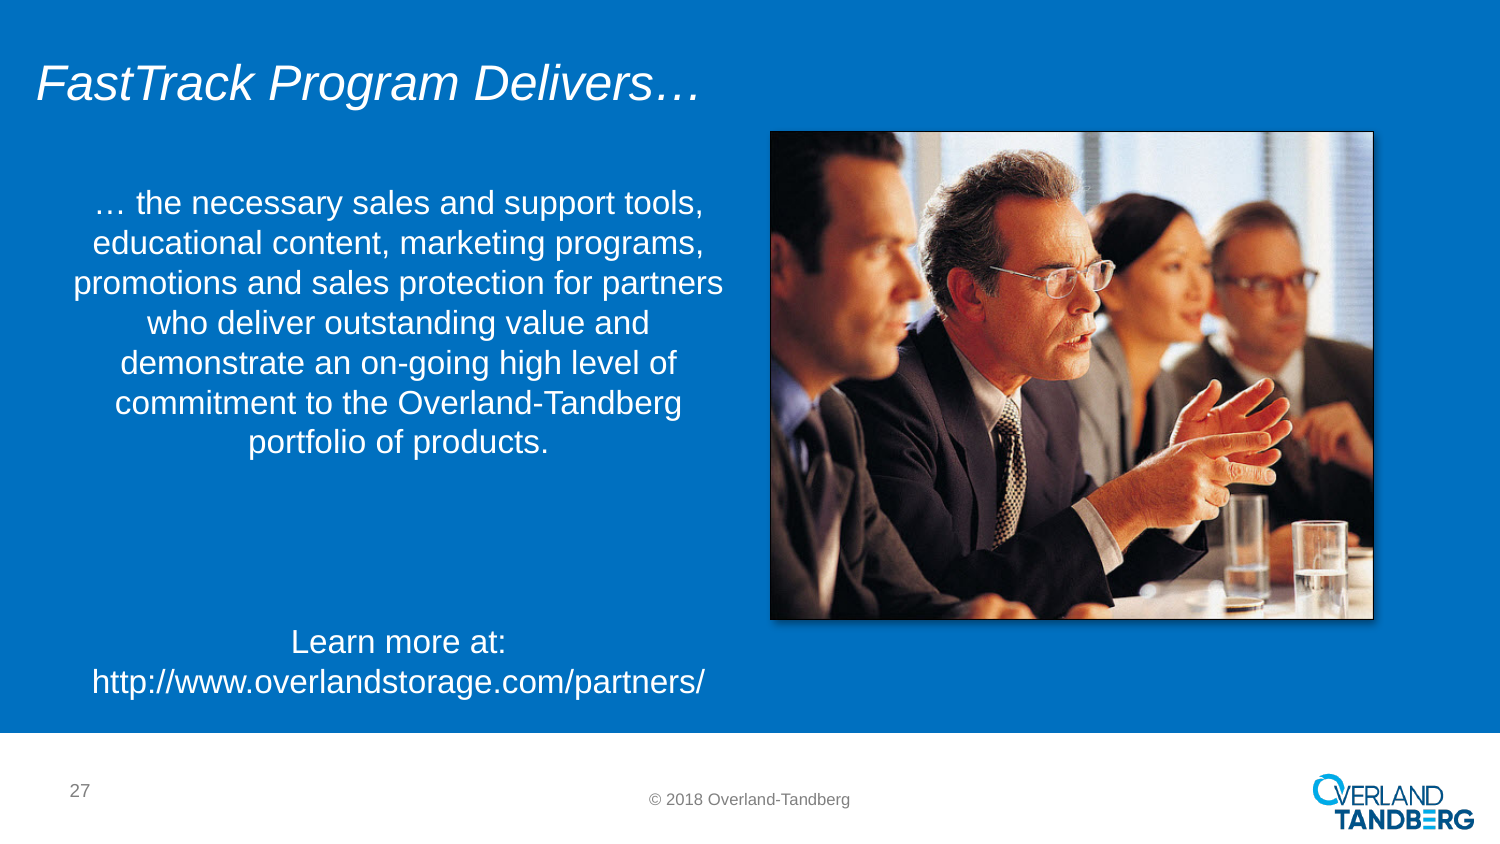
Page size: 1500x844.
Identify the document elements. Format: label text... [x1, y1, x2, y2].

title FastTrack Program Delivers… [35, 37, 1355, 147]
picture [1312, 773, 1325, 786]
picture [770, 131, 1374, 620]
picture [1312, 773, 1474, 830]
text_box … the necessary sales and support tools, educational content, marketing programs, promotions and sales protection for partners who deliver outstanding value and demonstrate an on-going high level of commitment to the Overland-Tandberg portfolio of products. Learn more at: http://www.overlandstorage.com/partners/ [46, 173, 752, 708]
